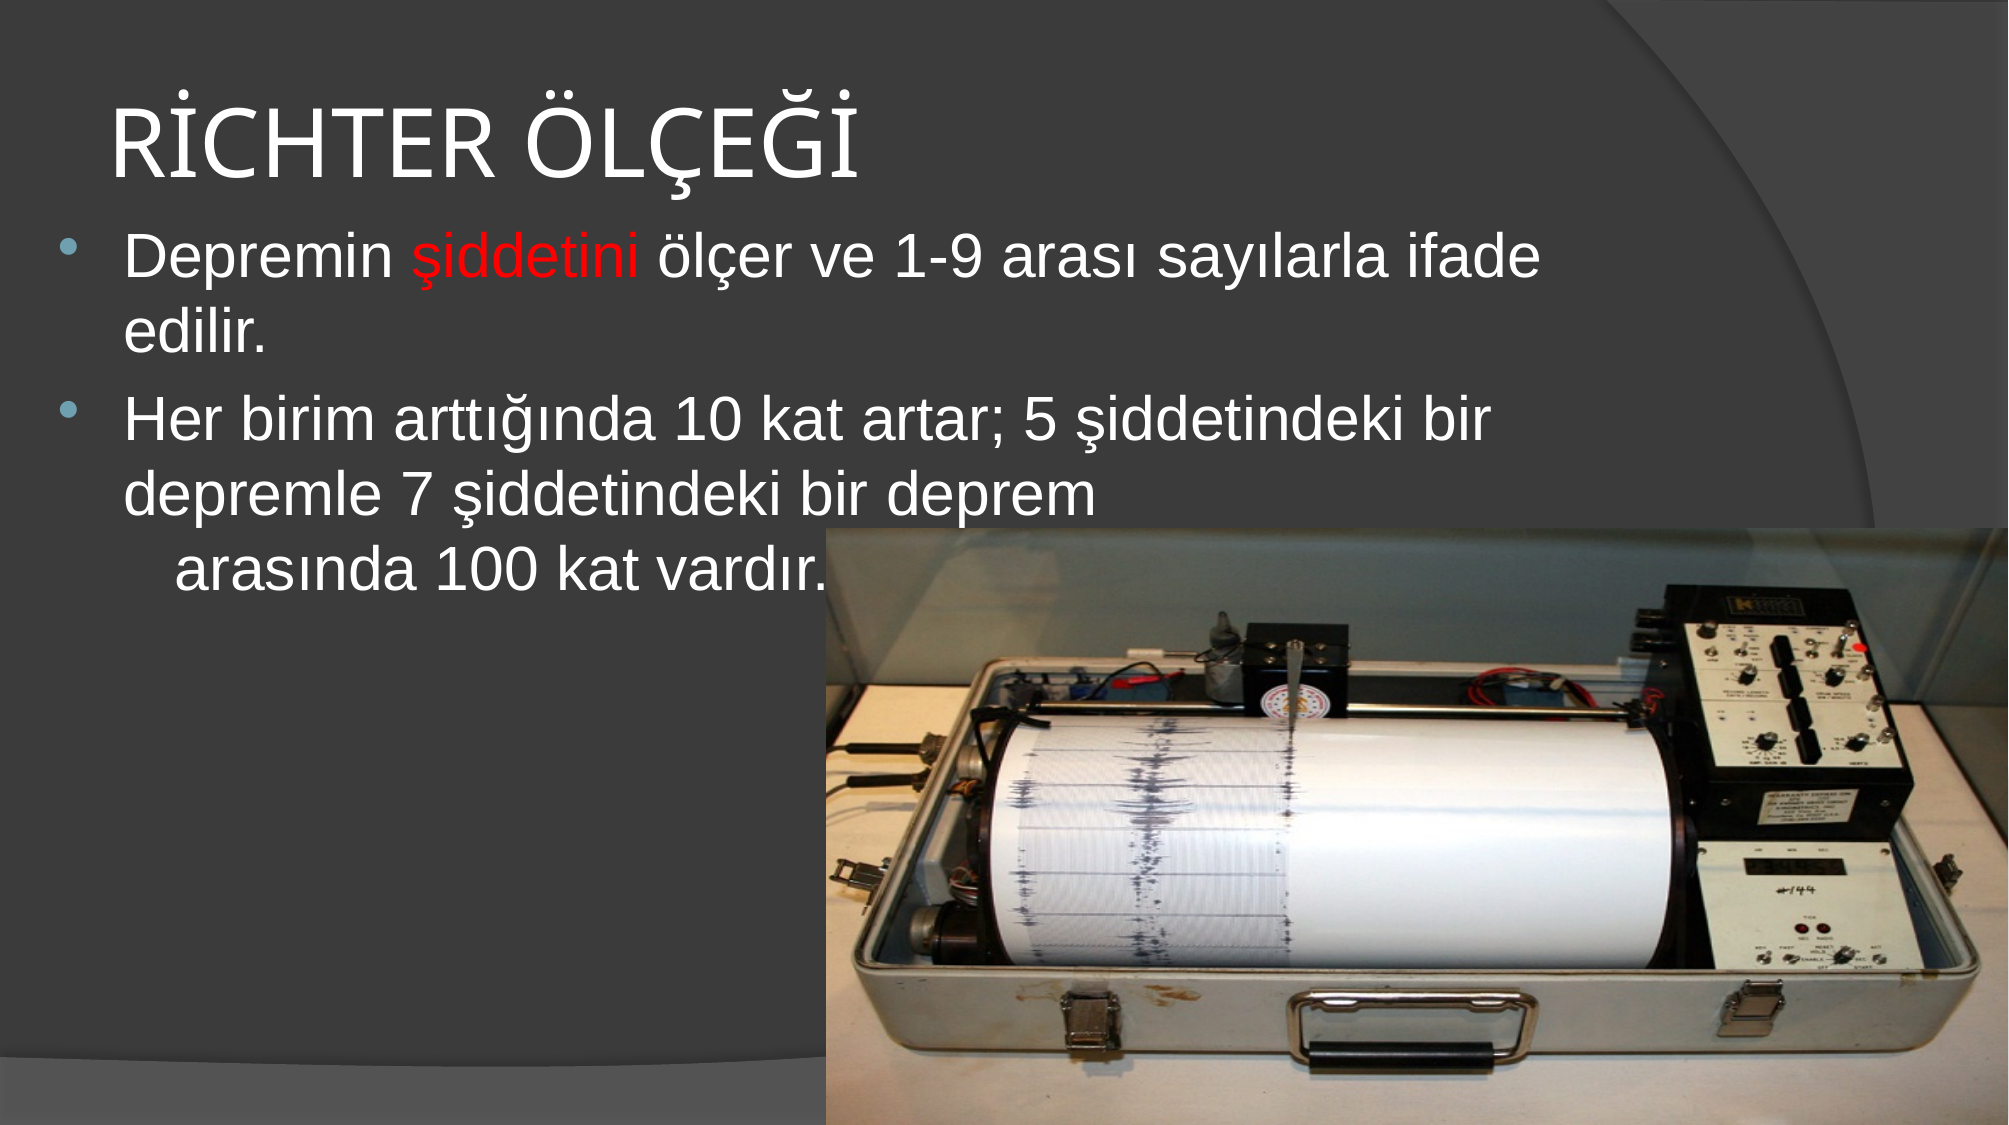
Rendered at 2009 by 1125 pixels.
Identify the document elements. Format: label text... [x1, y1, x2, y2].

list Depremin şiddetini ölçer ve 1-9 arası sayılarla ifade edilir. Her birim arttığında 10 kat artar; 5 şiddetindeki bir depremle 7 şiddetindeki bir deprem arasında 100 kat vardır. [39, 208, 1680, 951]
picture [826, 528, 2008, 1125]
title RİCHTER ÖLÇEĞİ [100, 45, 1741, 233]
